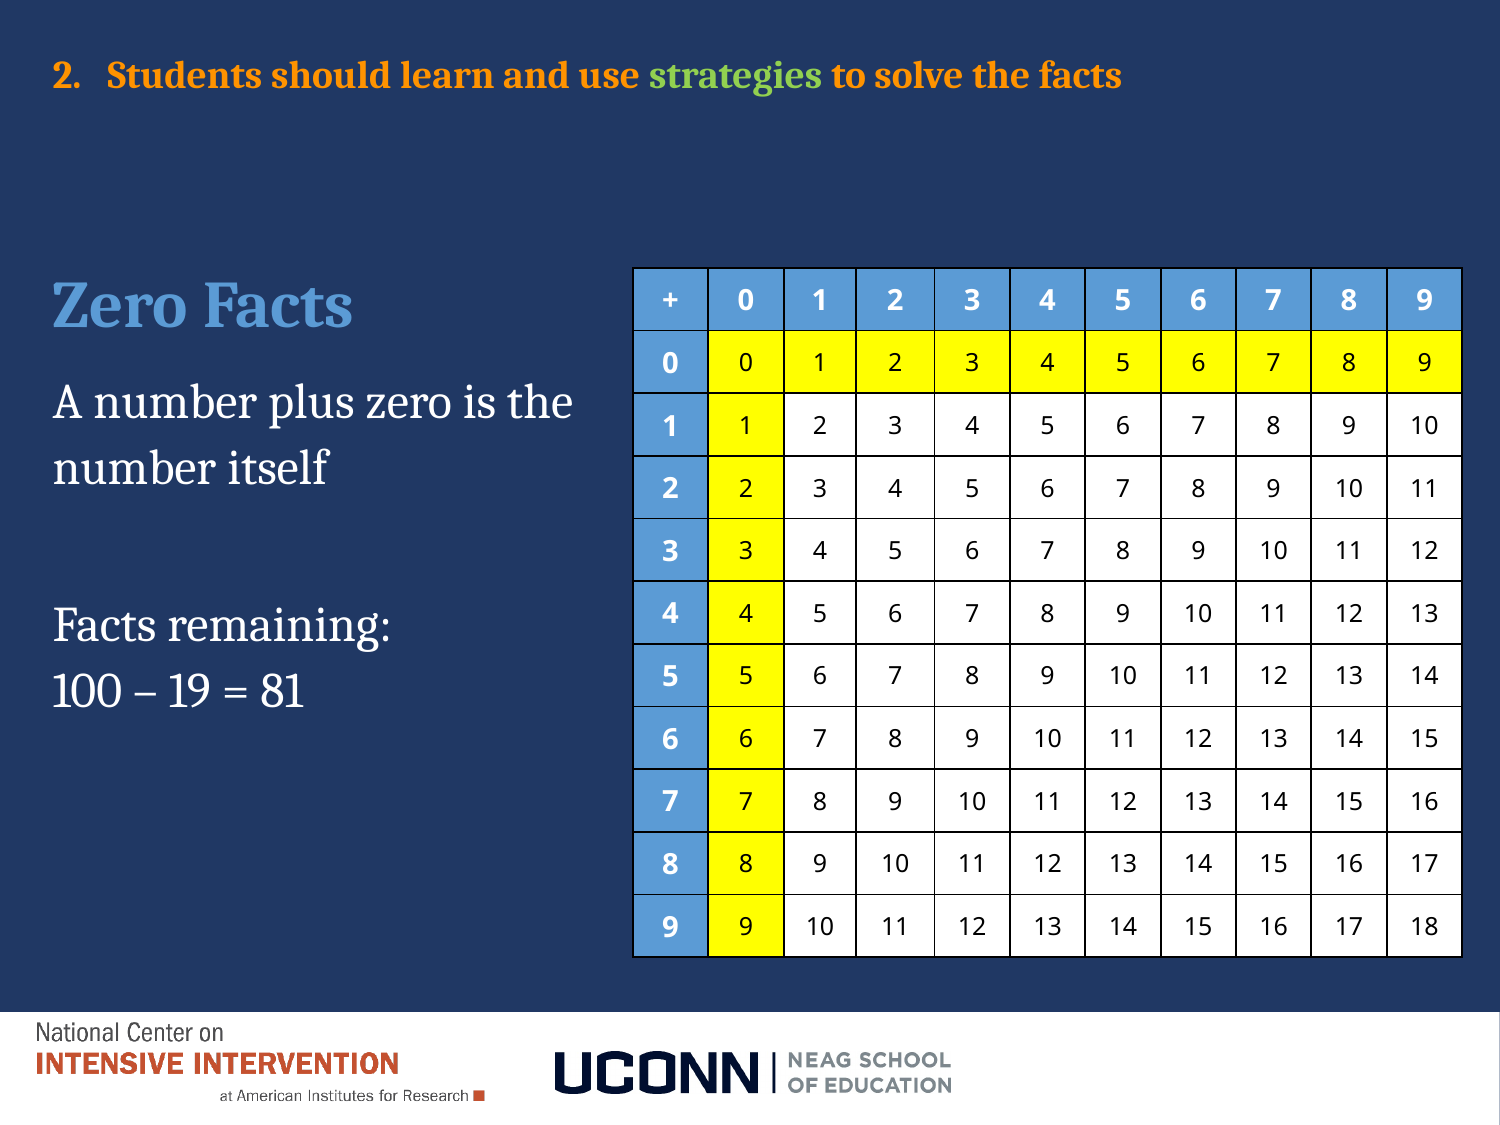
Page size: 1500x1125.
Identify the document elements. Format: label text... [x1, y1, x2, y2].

table_cell 7 [634, 770, 707, 831]
table_cell 1 [785, 331, 855, 392]
table_header 1 [785, 269, 855, 330]
table_header 0 [709, 269, 783, 330]
table_cell 15 [1312, 770, 1386, 831]
table_cell 13 [1388, 582, 1461, 643]
table_cell 10 [1388, 394, 1461, 455]
table_cell 8 [709, 833, 783, 894]
table_header 7 [1237, 269, 1310, 330]
table_cell 3 [634, 519, 707, 580]
table_cell 14 [1162, 833, 1235, 894]
table_cell 0 [634, 331, 707, 392]
table_cell 4 [935, 394, 1009, 455]
table_cell 2 [709, 457, 783, 518]
table_cell 16 [1312, 833, 1386, 894]
table_cell 11 [1312, 519, 1386, 580]
table_cell 4 [709, 582, 783, 643]
table_cell 10 [1312, 457, 1386, 518]
table_cell 7 [1086, 457, 1160, 518]
table_cell 5 [709, 645, 783, 706]
table_cell 7 [1237, 331, 1310, 392]
table_cell 9 [1162, 519, 1235, 580]
table_cell 8 [785, 770, 855, 831]
table_cell 3 [709, 519, 783, 580]
table_cell 4 [634, 582, 707, 643]
table_cell 7 [935, 582, 1009, 643]
table_cell 8 [1237, 394, 1310, 455]
table_header 9 [1388, 269, 1461, 330]
table_cell 14 [1237, 770, 1310, 831]
table_cell 0 [709, 331, 783, 392]
table_cell 13 [1086, 833, 1160, 894]
table_cell 12 [1388, 519, 1461, 580]
table_cell 8 [857, 707, 934, 768]
table_cell 1 [709, 394, 783, 455]
table_cell 6 [634, 707, 707, 768]
table_cell 2 [785, 394, 855, 455]
table_cell 12 [1237, 645, 1310, 706]
table_header 5 [1086, 269, 1160, 330]
table_cell 9 [1086, 582, 1160, 643]
table_cell 4 [857, 457, 934, 518]
table_cell 12 [1011, 833, 1084, 894]
table_cell 10 [1162, 582, 1235, 643]
table_cell 11 [1388, 457, 1461, 518]
table_cell 6 [1086, 394, 1160, 455]
table_cell 11 [1237, 582, 1310, 643]
table_cell 5 [785, 582, 855, 643]
table_cell 11 [935, 833, 1009, 894]
table_cell 9 [1237, 457, 1310, 518]
table_cell 8 [1011, 582, 1084, 643]
table_cell 14 [1388, 645, 1461, 706]
table_cell 5 [634, 645, 707, 706]
table_cell 6 [709, 707, 783, 768]
table_cell 9 [1388, 331, 1461, 392]
table_header 6 [1162, 269, 1235, 330]
table_cell 9 [634, 895, 707, 956]
table_cell 12 [1312, 582, 1386, 643]
table_cell 13 [1011, 895, 1084, 956]
table_cell 1 [634, 394, 707, 455]
list A number plus zero is the number itself Facts remaining: 100 – 19 = 81 [37, 355, 632, 935]
table_header 4 [1011, 269, 1084, 330]
table_cell 15 [1388, 707, 1461, 768]
table_cell 17 [1312, 895, 1386, 956]
table_cell 15 [1237, 833, 1310, 894]
table_cell 6 [935, 519, 1009, 580]
table_cell 3 [935, 331, 1009, 392]
table_cell 8 [1086, 519, 1160, 580]
table_cell 8 [1312, 331, 1386, 392]
table_cell 10 [1011, 707, 1084, 768]
table_cell 7 [785, 707, 855, 768]
table_cell 10 [857, 833, 934, 894]
table_cell 11 [857, 895, 934, 956]
table_cell 14 [1086, 895, 1160, 956]
table_cell 9 [709, 895, 783, 956]
table_cell 16 [1388, 770, 1461, 831]
table_cell 7 [857, 645, 934, 706]
table_cell 3 [785, 457, 855, 518]
table_cell 4 [785, 519, 855, 580]
table_cell 17 [1388, 833, 1461, 894]
table_cell 8 [634, 833, 707, 894]
table_cell 12 [1086, 770, 1160, 831]
table_cell 2 [634, 457, 707, 518]
table_cell 10 [1086, 645, 1160, 706]
table_cell 9 [935, 707, 1009, 768]
table_cell 6 [857, 582, 934, 643]
table_cell 13 [1237, 707, 1310, 768]
table_cell 2 [857, 331, 934, 392]
table_cell 11 [1011, 770, 1084, 831]
table_cell 9 [1312, 394, 1386, 455]
table_header 3 [935, 269, 1009, 330]
table_header 2 [857, 269, 934, 330]
table_cell 3 [857, 394, 934, 455]
table_header + [634, 269, 707, 330]
picture [555, 1051, 951, 1094]
table_cell 5 [1086, 331, 1160, 392]
table_cell 15 [1162, 895, 1235, 956]
table_cell 9 [1011, 645, 1084, 706]
table_cell 6 [1162, 331, 1235, 392]
table_cell 12 [1162, 707, 1235, 768]
table_cell 8 [935, 645, 1009, 706]
table_cell 10 [785, 895, 855, 956]
table_cell 11 [1162, 645, 1235, 706]
table_cell 5 [935, 457, 1009, 518]
table_cell 14 [1312, 707, 1386, 768]
title Students should learn and use strategies to solve the facts [37, 37, 1463, 158]
table_cell 5 [857, 519, 934, 580]
picture [30, 1014, 491, 1109]
table_cell 7 [1011, 519, 1084, 580]
table_cell 13 [1162, 770, 1235, 831]
table_cell 10 [935, 770, 1009, 831]
table_cell 13 [1312, 645, 1386, 706]
text_box Zero Facts [37, 244, 1463, 355]
table_cell 11 [1086, 707, 1160, 768]
table_cell 6 [1011, 457, 1084, 518]
table_cell 7 [709, 770, 783, 831]
table_cell 18 [1388, 895, 1461, 956]
table_cell 9 [857, 770, 934, 831]
table_cell 16 [1237, 895, 1310, 956]
table_cell 7 [1162, 394, 1235, 455]
table_cell 12 [935, 895, 1009, 956]
table_header 8 [1312, 269, 1386, 330]
table_cell 5 [1011, 394, 1084, 455]
table_cell 6 [785, 645, 855, 706]
table_cell 9 [785, 833, 855, 894]
table_cell 10 [1237, 519, 1310, 580]
table_cell 8 [1162, 457, 1235, 518]
table_cell 4 [1011, 331, 1084, 392]
